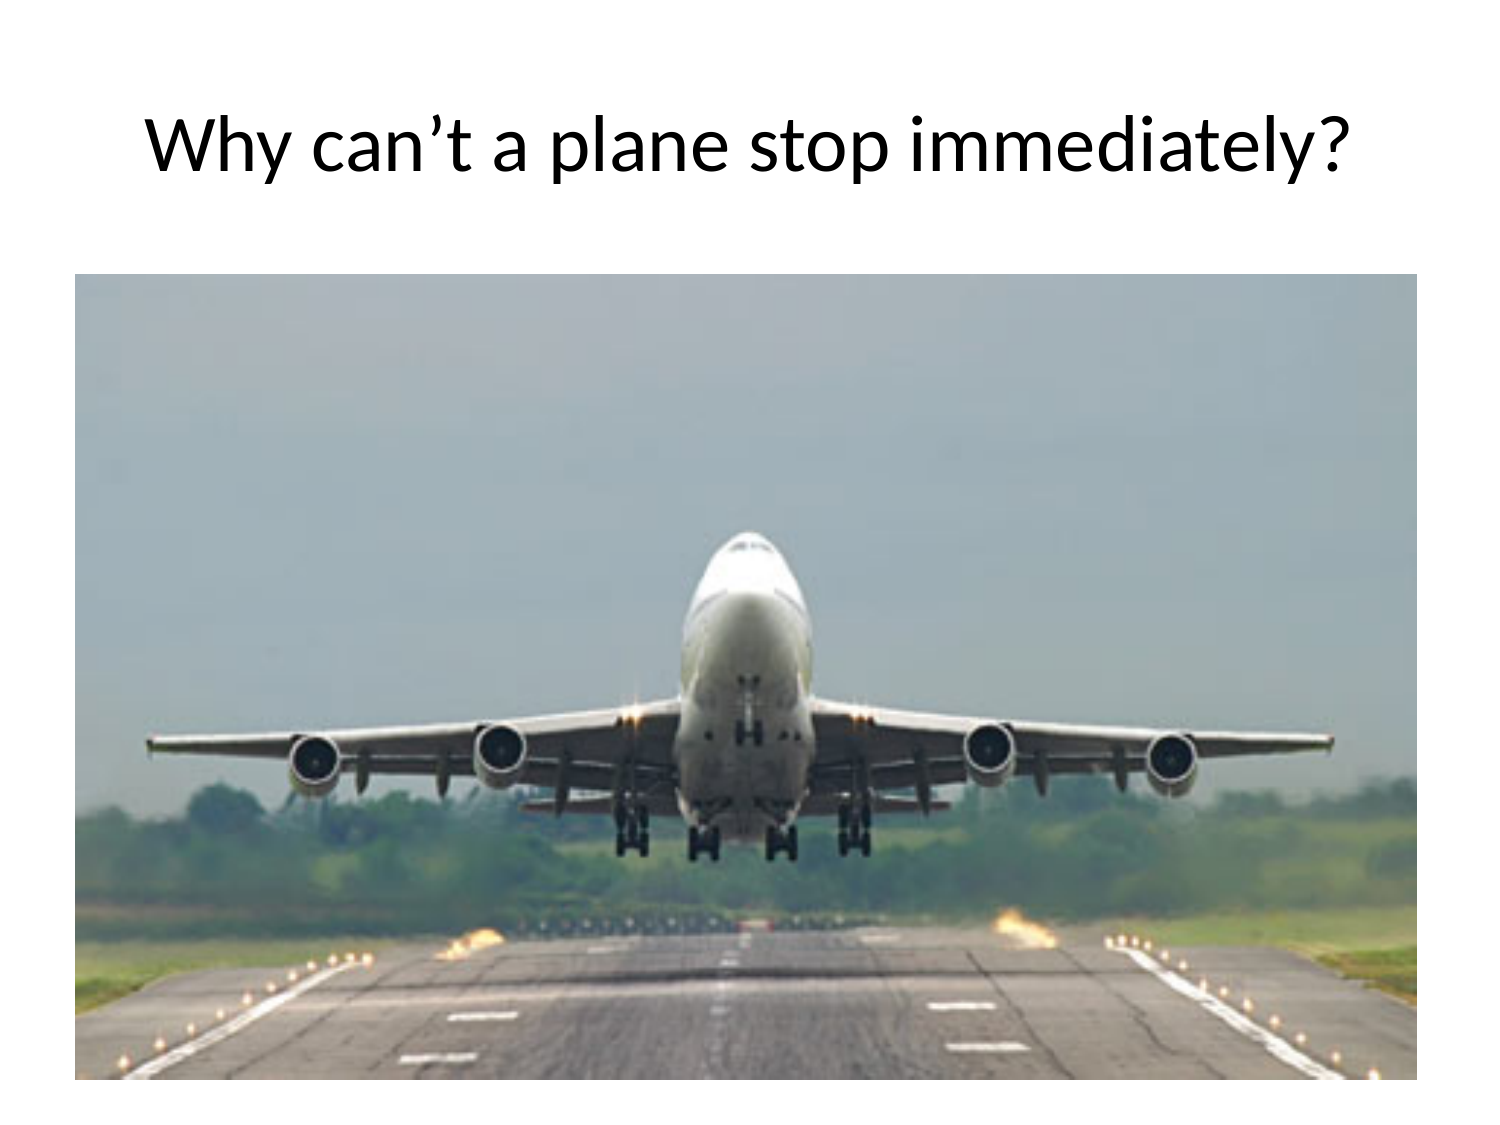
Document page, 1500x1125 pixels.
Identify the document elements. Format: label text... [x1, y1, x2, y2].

title Why can’t a plane stop immediately? [75, 45, 1425, 233]
picture [74, 274, 1417, 1081]
